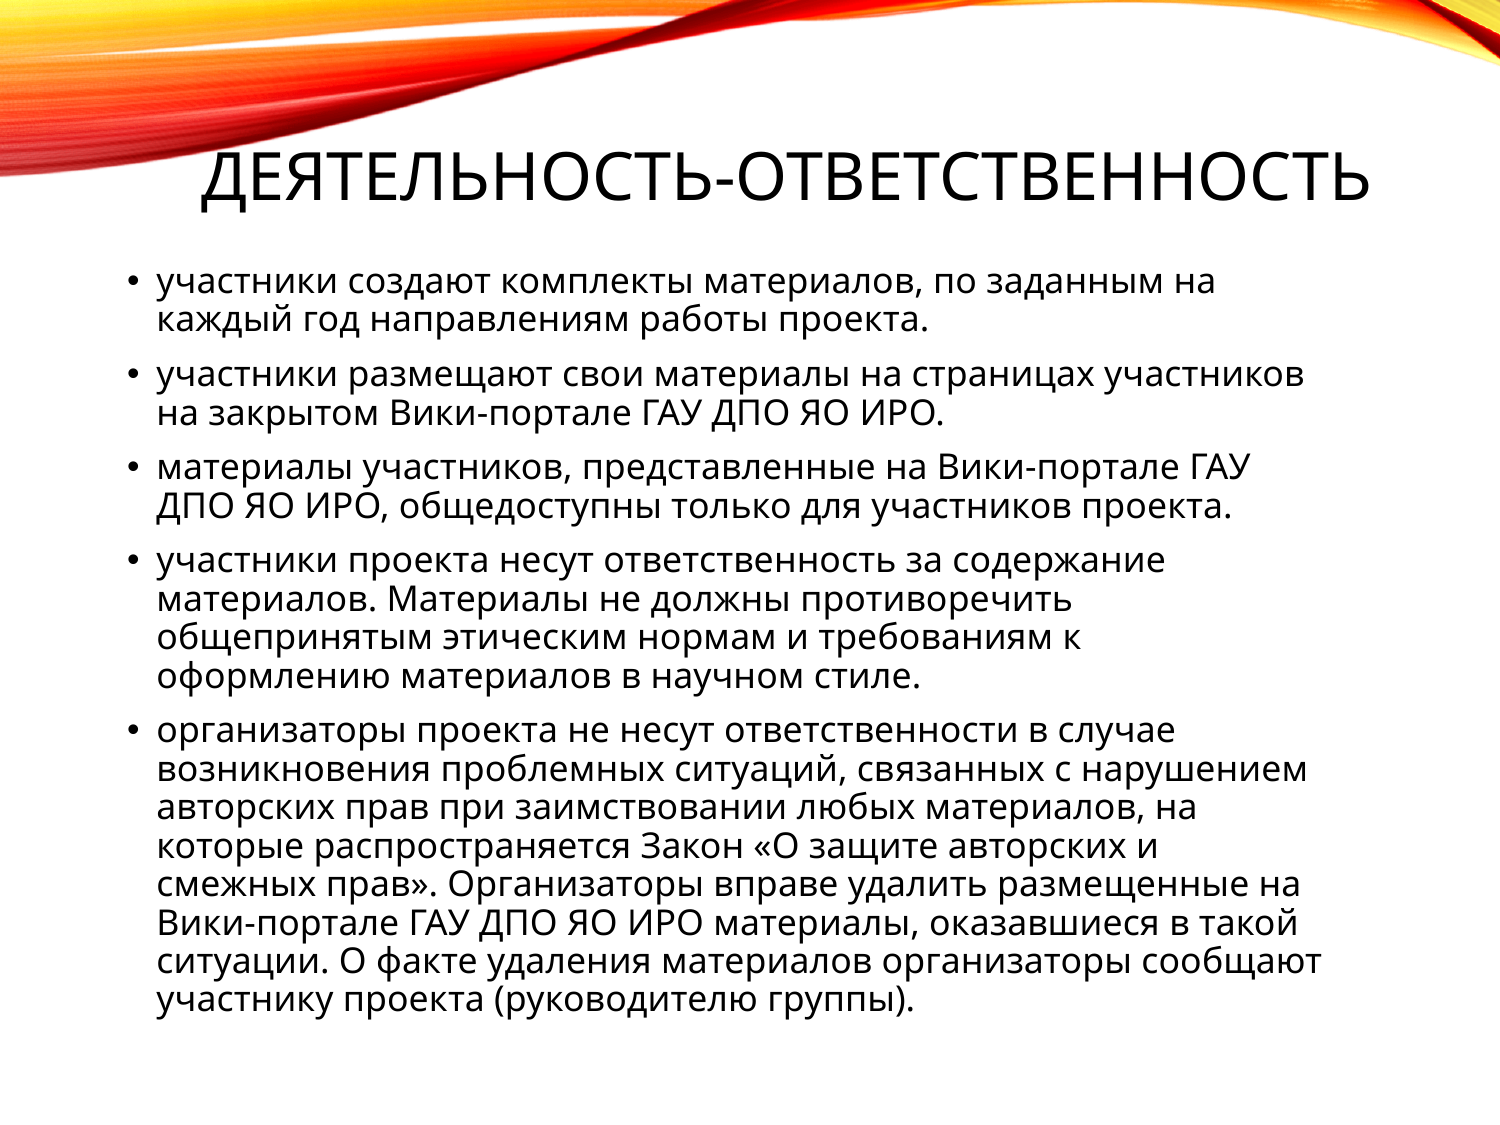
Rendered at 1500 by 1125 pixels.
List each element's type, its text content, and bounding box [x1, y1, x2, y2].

text_box участники создают комплекты материалов, по заданным на каждый год направлениям работы проекта. участники размещают свои материалы на страницах участников на закрытом Вики-портале ГАУ ДПО ЯО ИРО. материалы участников, представленные на Вики-портале ГАУ ДПО ЯО ИРО, общедоступны только для участников проекта. участники проекта несут ответственность за содержание материалов. Материалы не должны противоречить общепринятым этическим нормам и требованиям к оформлению материалов в научном стиле. организаторы проекта не несут ответственности в случае возникновения проблемных ситуаций, связанных с нарушением авторских прав при заимствовании любых материалов, на которые распространяется Закон «О защите авторских и смежных прав». Организаторы вправе удалить размещенные на Вики-портале ГАУ ДПО ЯО ИРО материалы, оказавшиеся в такой ситуации. О факте удаления материалов организаторы сообщают участнику проекта (руководителю группы). [112, 255, 1341, 1047]
text_box Деятельность-ответственность [112, 101, 1388, 256]
picture [0, 0, 1500, 178]
